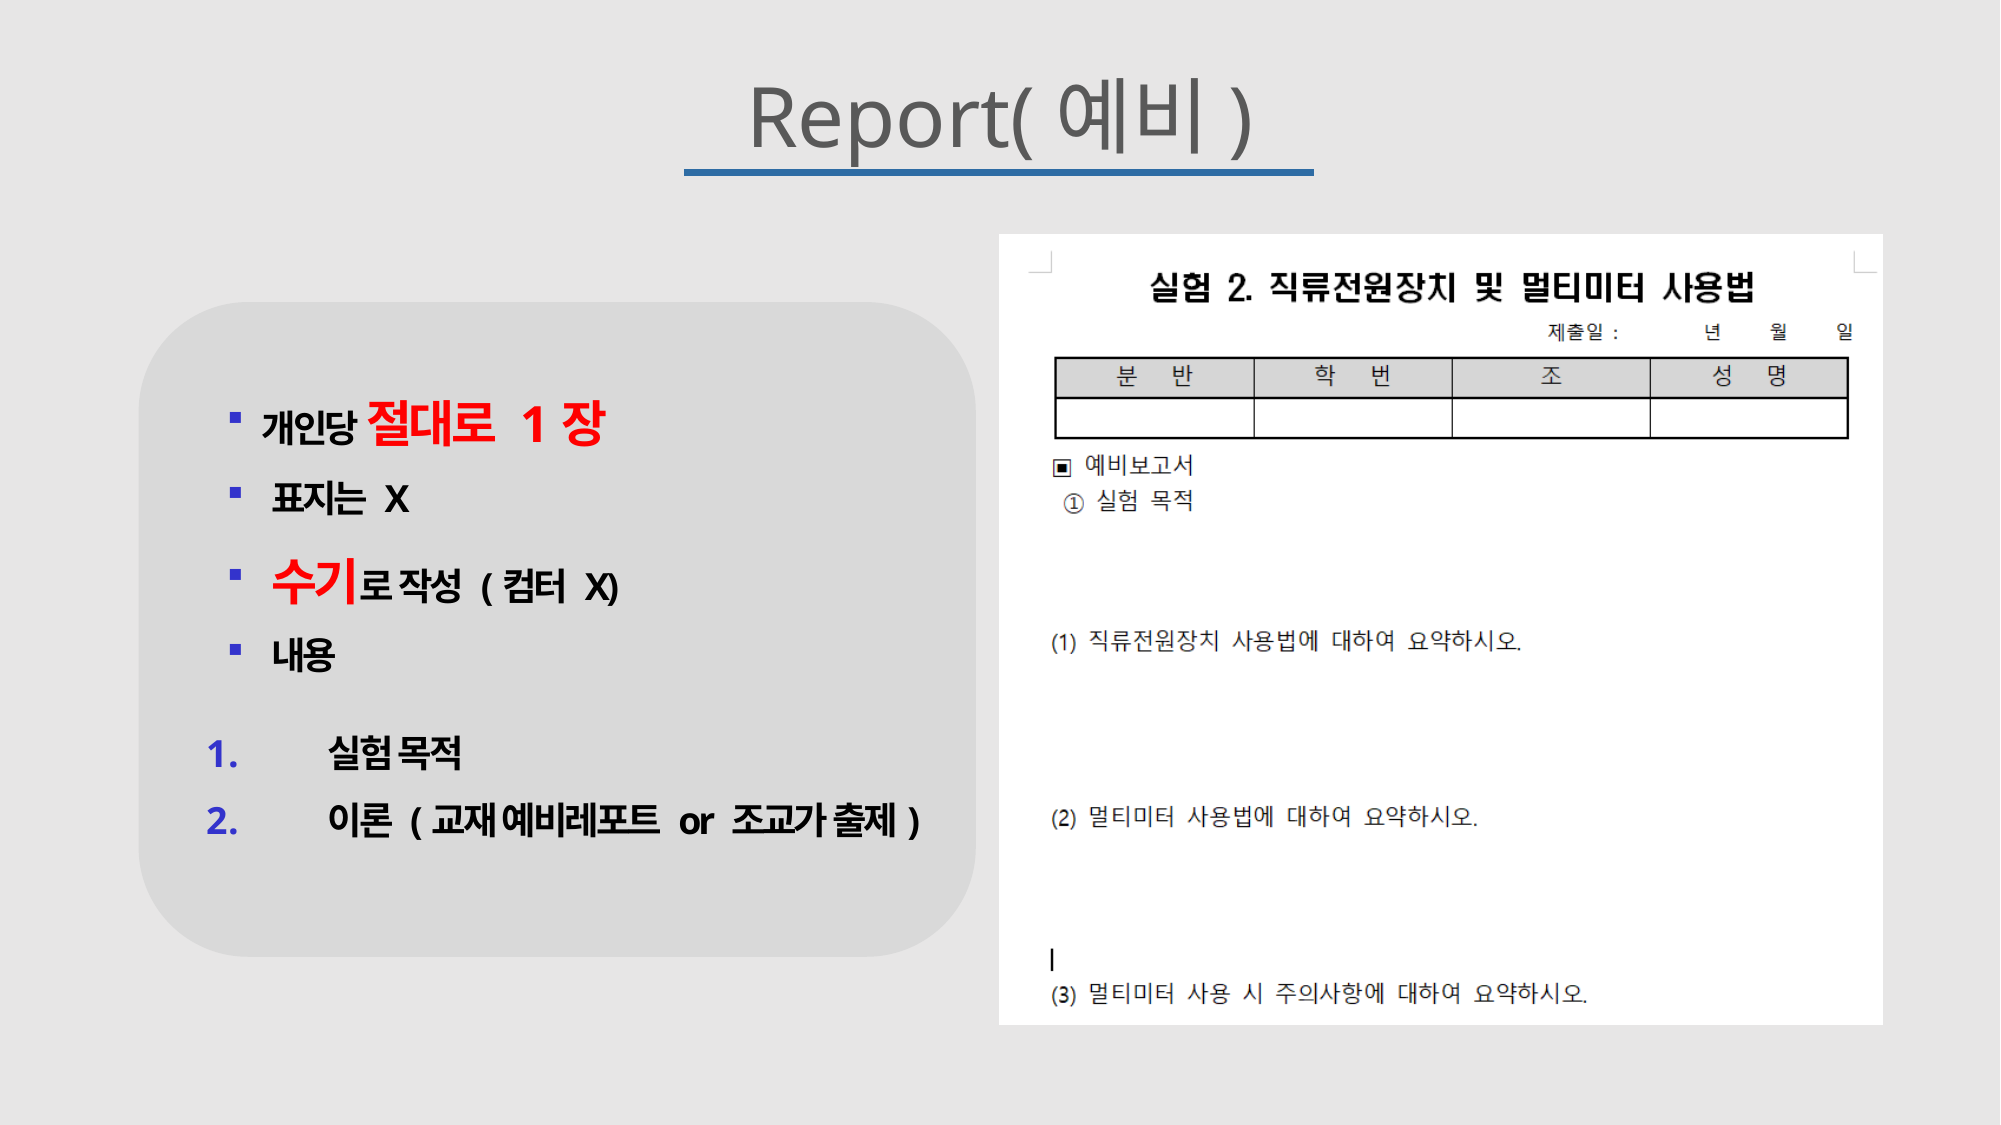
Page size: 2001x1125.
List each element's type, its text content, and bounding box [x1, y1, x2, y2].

text_box Report(예비) [731, 56, 1269, 169]
text_box 개인당 절대로 1장 표지는 X 수기로 작성 (컴터 X) 내용 [212, 355, 657, 685]
picture [999, 234, 1883, 1025]
text_box 실험 목적 이론 (교재 예비레포트 or 조교가 출제) [191, 700, 952, 850]
text_box [137, 301, 977, 958]
